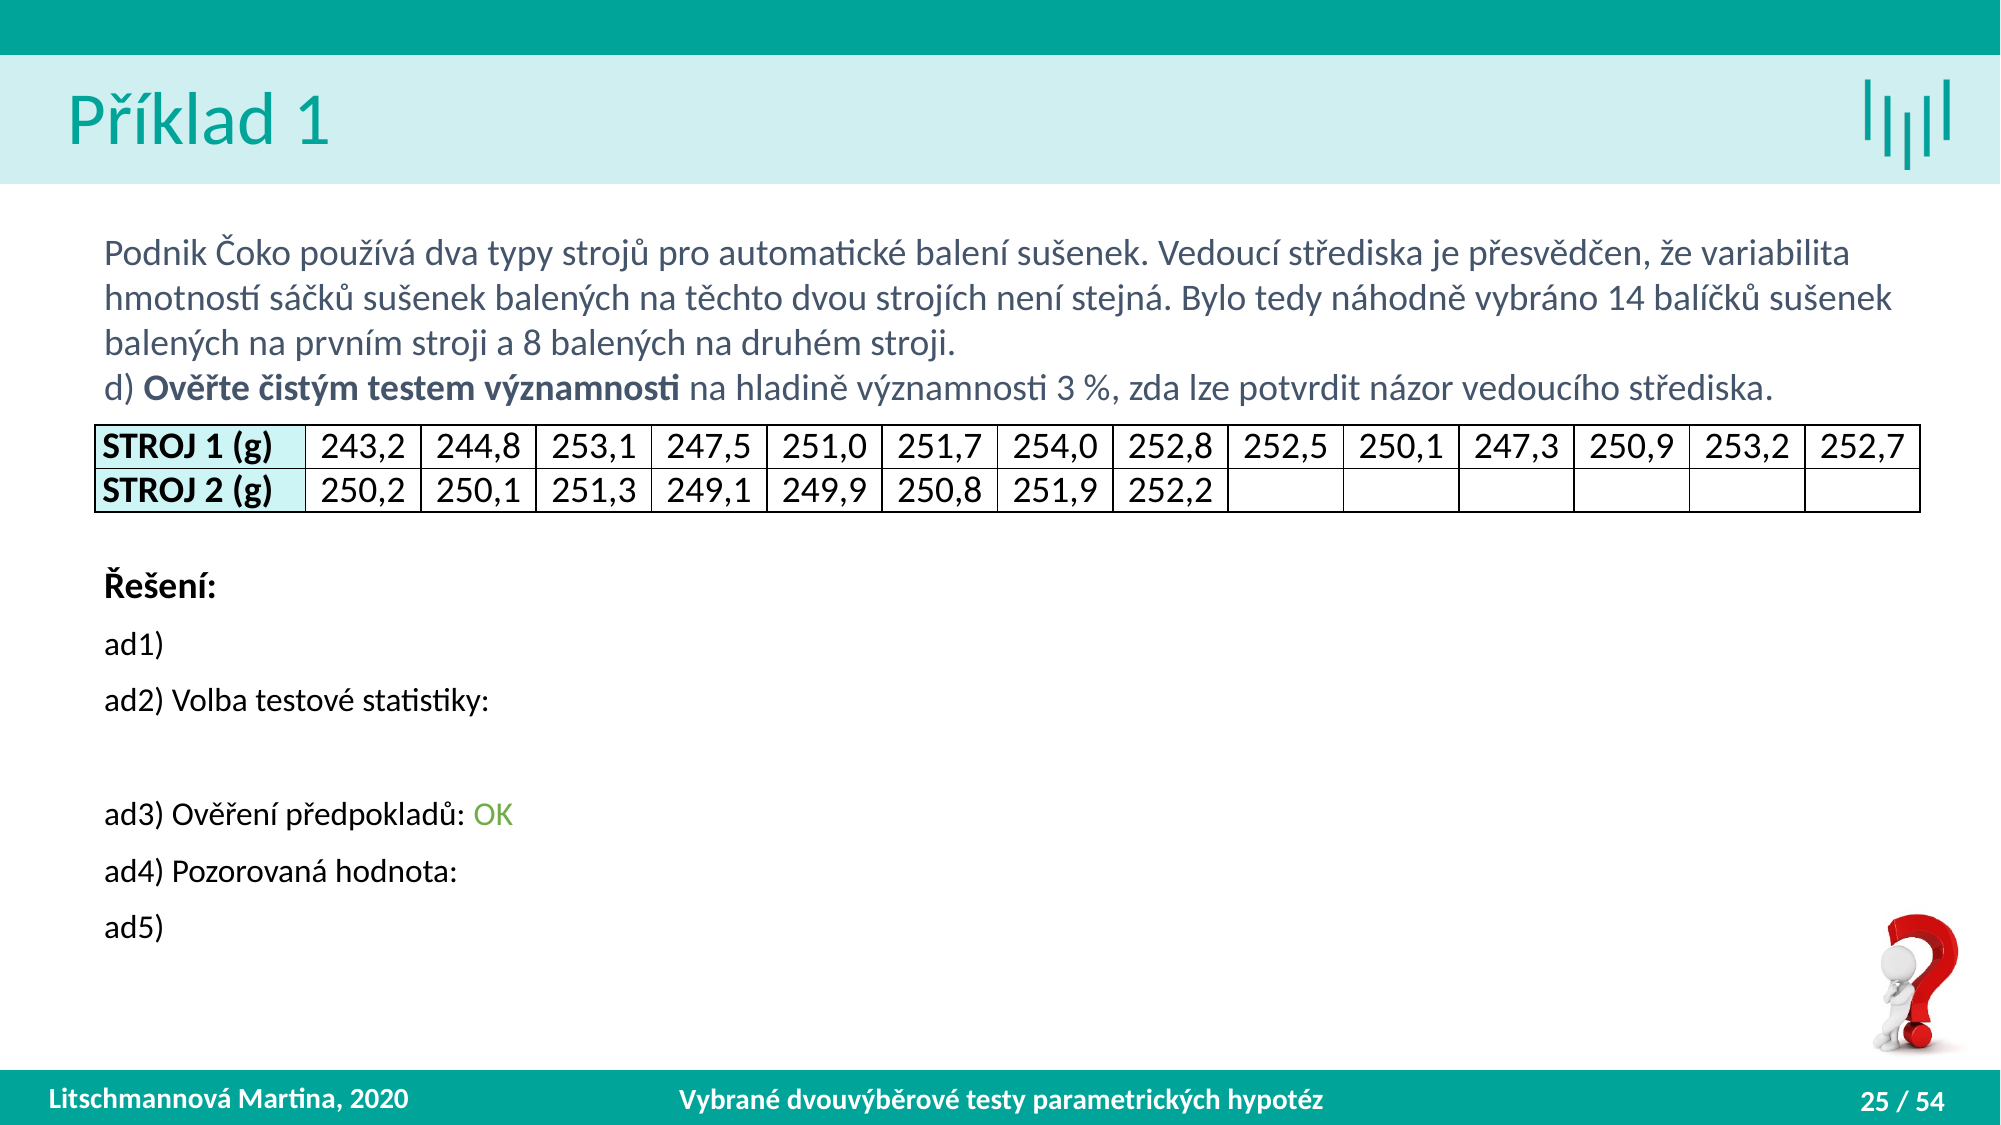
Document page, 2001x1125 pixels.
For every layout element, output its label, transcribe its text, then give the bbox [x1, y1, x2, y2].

picture [1852, 69, 1960, 178]
table_cell [1575, 469, 1689, 511]
table_cell 250,2 [306, 469, 420, 511]
table_header 254,0 [998, 426, 1112, 468]
table_cell [1344, 469, 1458, 511]
table_cell 249,1 [652, 469, 766, 511]
table_cell [1690, 469, 1804, 511]
table_header 253,1 [537, 426, 651, 468]
slide_number Litschmannová Martina, 2020 [33, 1070, 484, 1124]
table_cell [1460, 469, 1573, 511]
table_cell STROJ 2 (g) [96, 469, 305, 511]
picture [1850, 904, 1977, 1064]
table_header 252,5 [1229, 426, 1343, 468]
table_header 250,1 [1344, 426, 1458, 468]
table_cell [1229, 469, 1343, 511]
table_cell 251,9 [998, 469, 1112, 511]
list [97, 220, 1923, 1014]
table_cell 249,9 [768, 469, 881, 511]
table_header 247,5 [652, 426, 766, 468]
table_header 251,0 [768, 426, 881, 468]
slide_number 25 / 54 [1509, 1072, 1960, 1125]
table_header 253,2 [1690, 426, 1804, 468]
table_header 252,8 [1114, 426, 1227, 468]
table_header 252,7 [1806, 426, 1919, 468]
table_cell 252,2 [1114, 469, 1227, 511]
table_header 247,3 [1460, 426, 1573, 468]
table_header 243,2 [306, 426, 420, 468]
footer Vybrané dvouvýběrové testy parametrických hypotéz [664, 1070, 1340, 1125]
table_cell [1806, 469, 1919, 511]
table_header STROJ 1 (g) [96, 426, 305, 468]
table_header 244,8 [422, 426, 535, 468]
table_header 251,7 [883, 426, 997, 468]
table_cell 250,1 [422, 469, 535, 511]
table_header 250,9 [1575, 426, 1689, 468]
list Příklad 1 [52, 59, 1835, 181]
table_cell 250,8 [883, 469, 997, 511]
table_cell 251,3 [537, 469, 651, 511]
